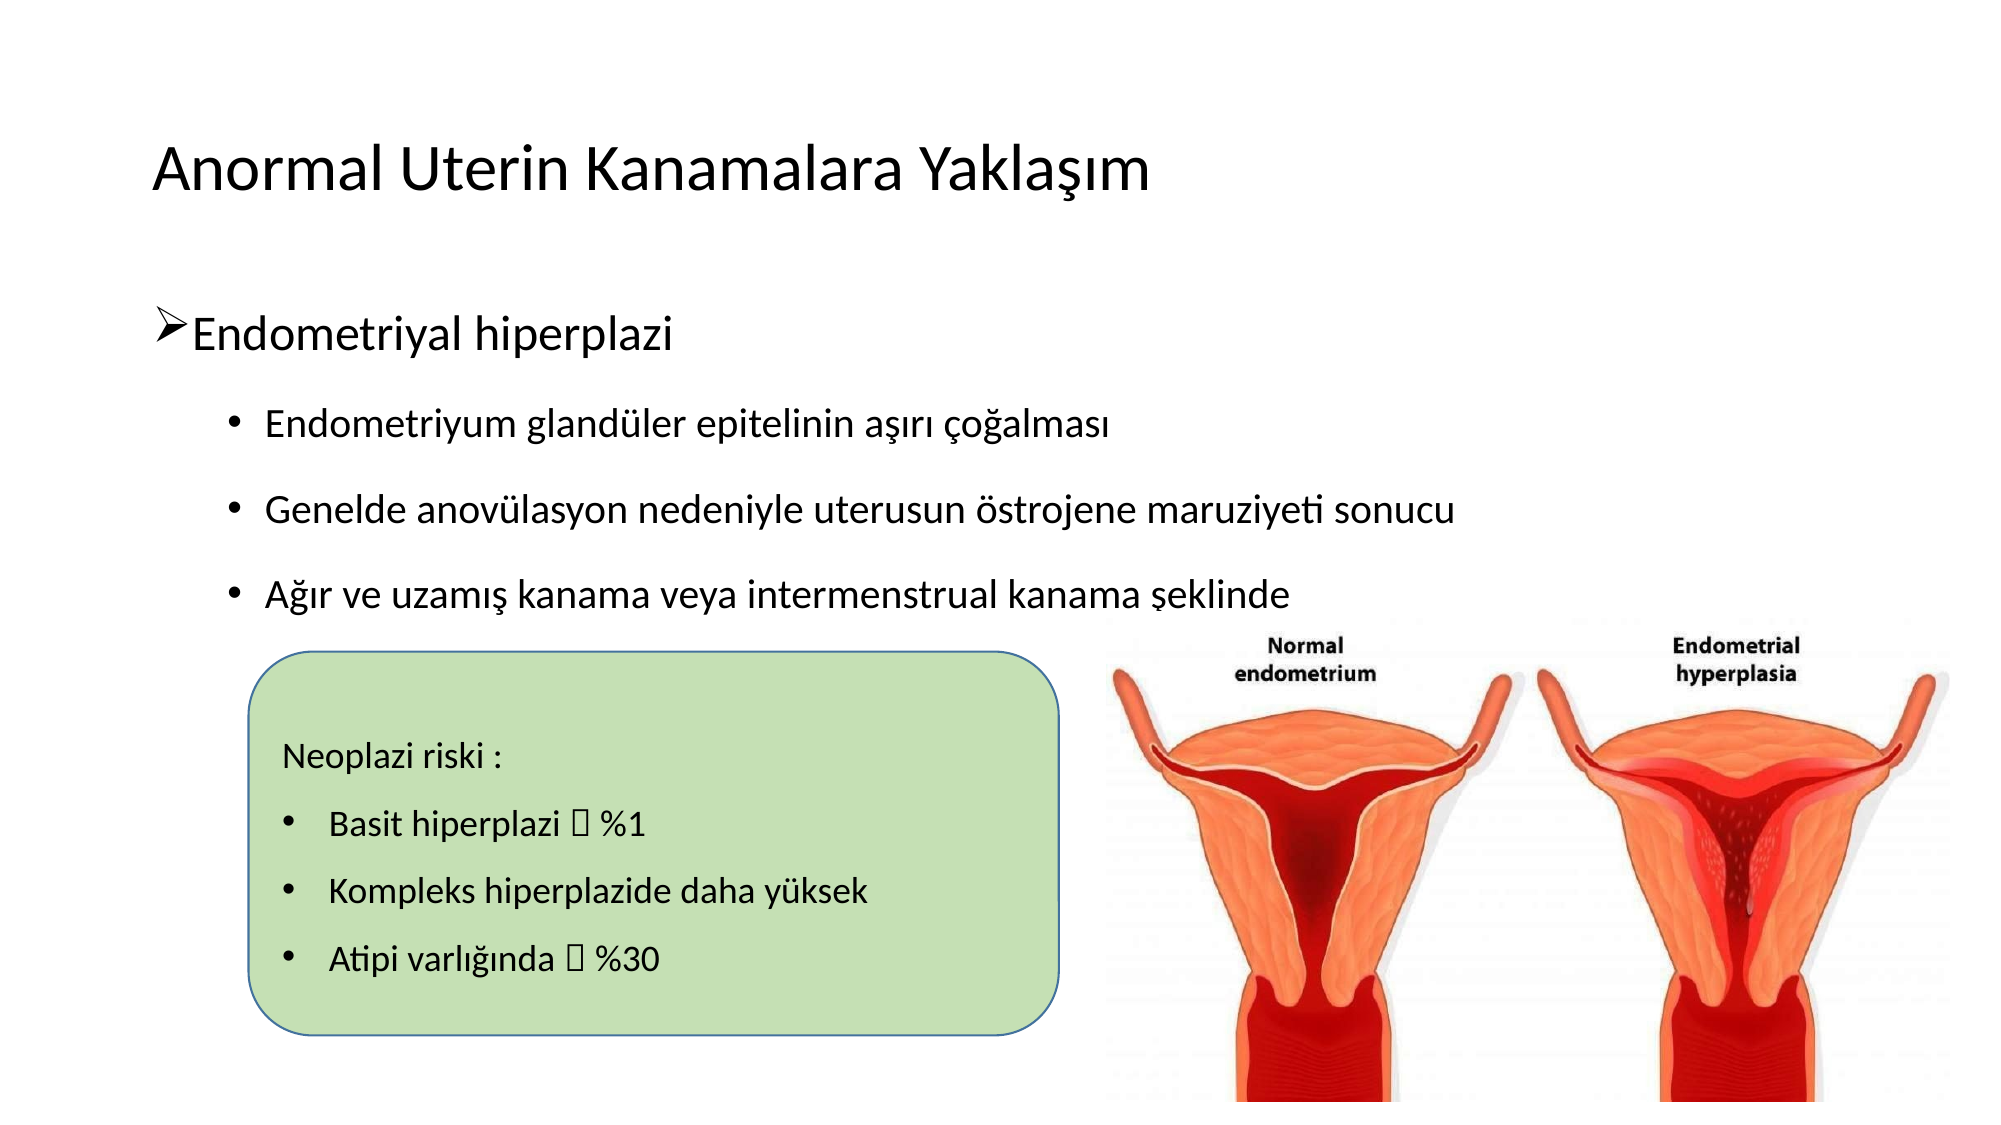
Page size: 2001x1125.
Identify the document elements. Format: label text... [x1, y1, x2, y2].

title Anormal Uterin Kanamalara Yaklaşım [137, 59, 1863, 278]
text_box Neoplazi riski : Basit hiperplazi  %1 Kompleks hiperplazide daha yüksek Atipi varlığında  %30 [247, 650, 1060, 1037]
picture [1106, 611, 1950, 1102]
list Endometriyal hiperplazi Endometriyum glandüler epitelinin aşırı çoğalması Genelde anovülasyon nedeniyle uterusun östrojene maruziyeti sonucu Ağır ve uzamış kanama veya intermenstrual kanama şeklinde [137, 299, 1863, 1014]
